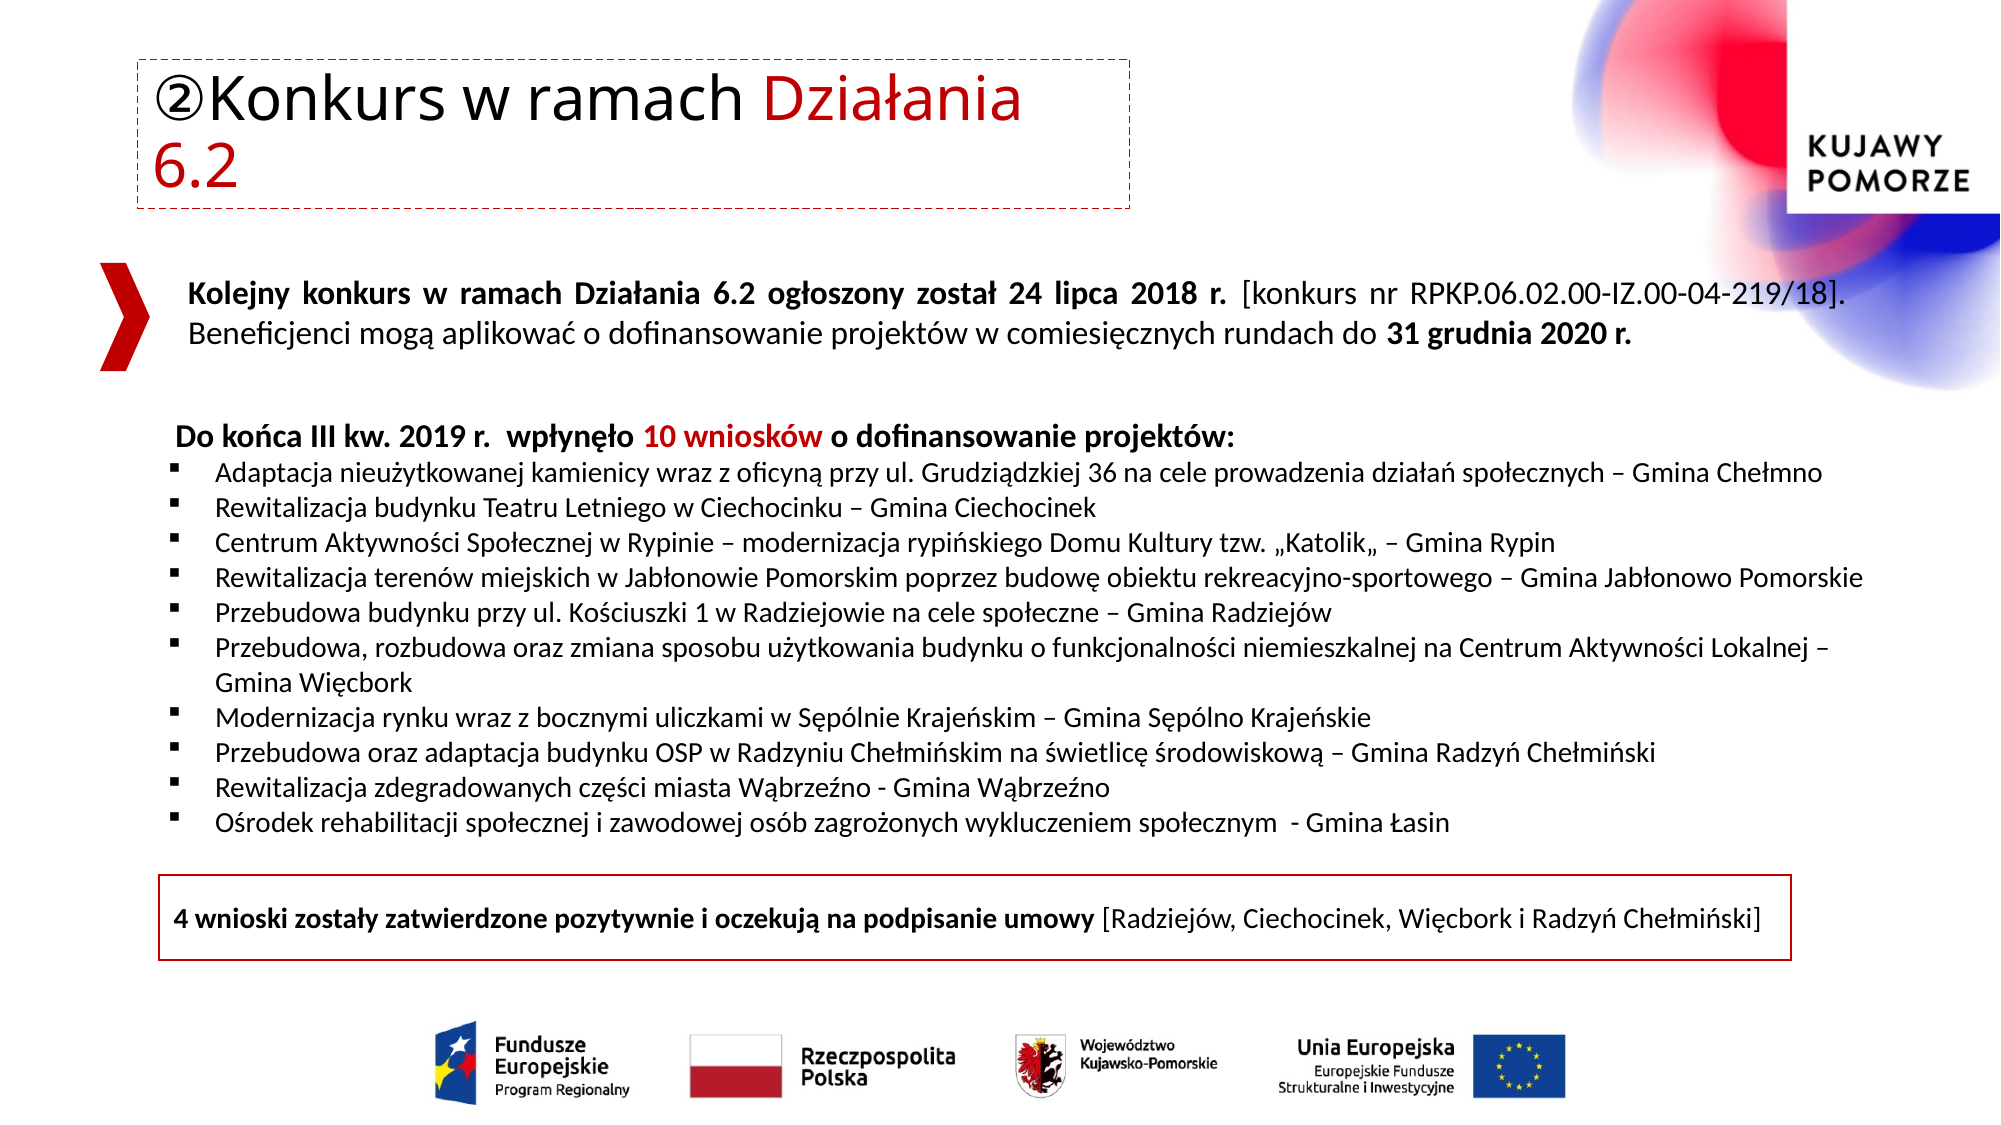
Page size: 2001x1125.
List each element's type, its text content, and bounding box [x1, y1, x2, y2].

title ②Konkurs w ramach Działania 6.2 [137, 59, 1130, 209]
text_box Kolejny konkurs w ramach Działania 6.2 ogłoszony został 24 lipca 2018 r. [konkurs nr RPKP.06.02.00-IZ.00-04-219/18]. Beneficjenci mogą aplikować o dofinansowanie projektów w comiesięcznych rundach do 31 grudnia 2020 r. [173, 263, 1863, 371]
text_box 4 wnioski zostały zatwierdzone pozytywnie i oczekują na podpisanie umowy [Radziejów, Ciechocinek, Więcbork i Radzyń Chełmiński] [158, 874, 1792, 961]
picture [415, 999, 1585, 1125]
text_box Do końca III kw. 2019 r. wpłynęło 10 wniosków o dofinansowanie projektów: Adaptacja nieużytkowanej kamienicy wraz z oficyną przy ul. Grudziądzkiej 36 na cele prowadzenia działań społecznych – Gmina Chełmno Rewitalizacja budynku Teatru Letniego w Ciechocinku – Gmina Ciechocinek Centrum Aktywności Społecznej w Rypinie – modernizacja rypińskiego Domu Kultury tzw. „Katolik„ – Gmina Rypin Rewitalizacja terenów miejskich w Jabłonowie Pomorskim poprzez budowę obiektu rekreacyjno-sportowego – Gmina Jabłonowo Pomorskie Przebudowa budynku przy ul. Kościuszki 1 w Radziejowie na cele społeczne – Gmina Radziejów Przebudowa, rozbudowa oraz zmiana sposobu użytkowania budynku o funkcjonalności niemieszkalnej na Centrum Aktywności Lokalnej –Gmina Więcbork Modernizacja rynku wraz z bocznymi uliczkami w Sępólnie Krajeńskim – Gmina Sępólno Krajeńskie Przebudowa oraz adaptacja budynku OSP w Radzyniu Chełmińskim na świetlicę środowiskową – Gmina Radzyń Chełmiński Rewitalizacja zdegradowanych części miasta Wąbrzeźno - Gmina Wąbrzeźno Ośrodek rehabilitacji społecznej i zawodowej osób zagrożonych wykluczeniem społecznym - Gmina Łasin [152, 395, 1891, 892]
picture [1571, 0, 2000, 409]
text_box [99, 262, 150, 372]
